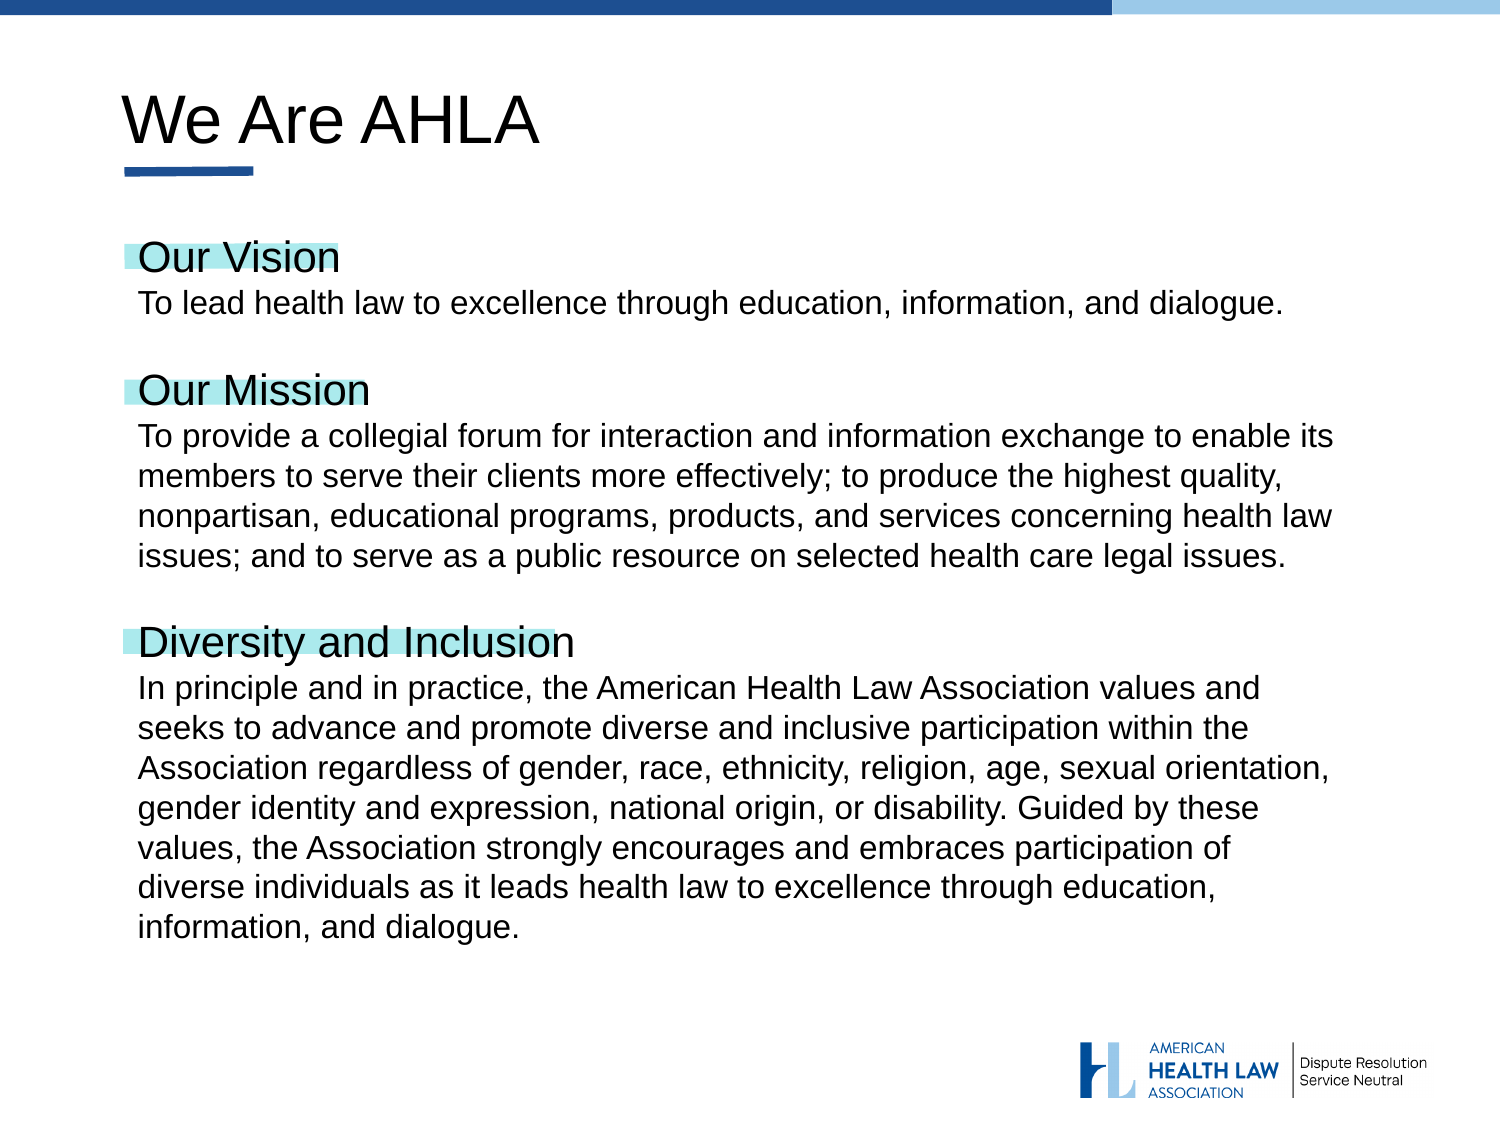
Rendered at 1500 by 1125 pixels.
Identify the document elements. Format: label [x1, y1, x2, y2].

picture [1080, 1042, 1434, 1098]
